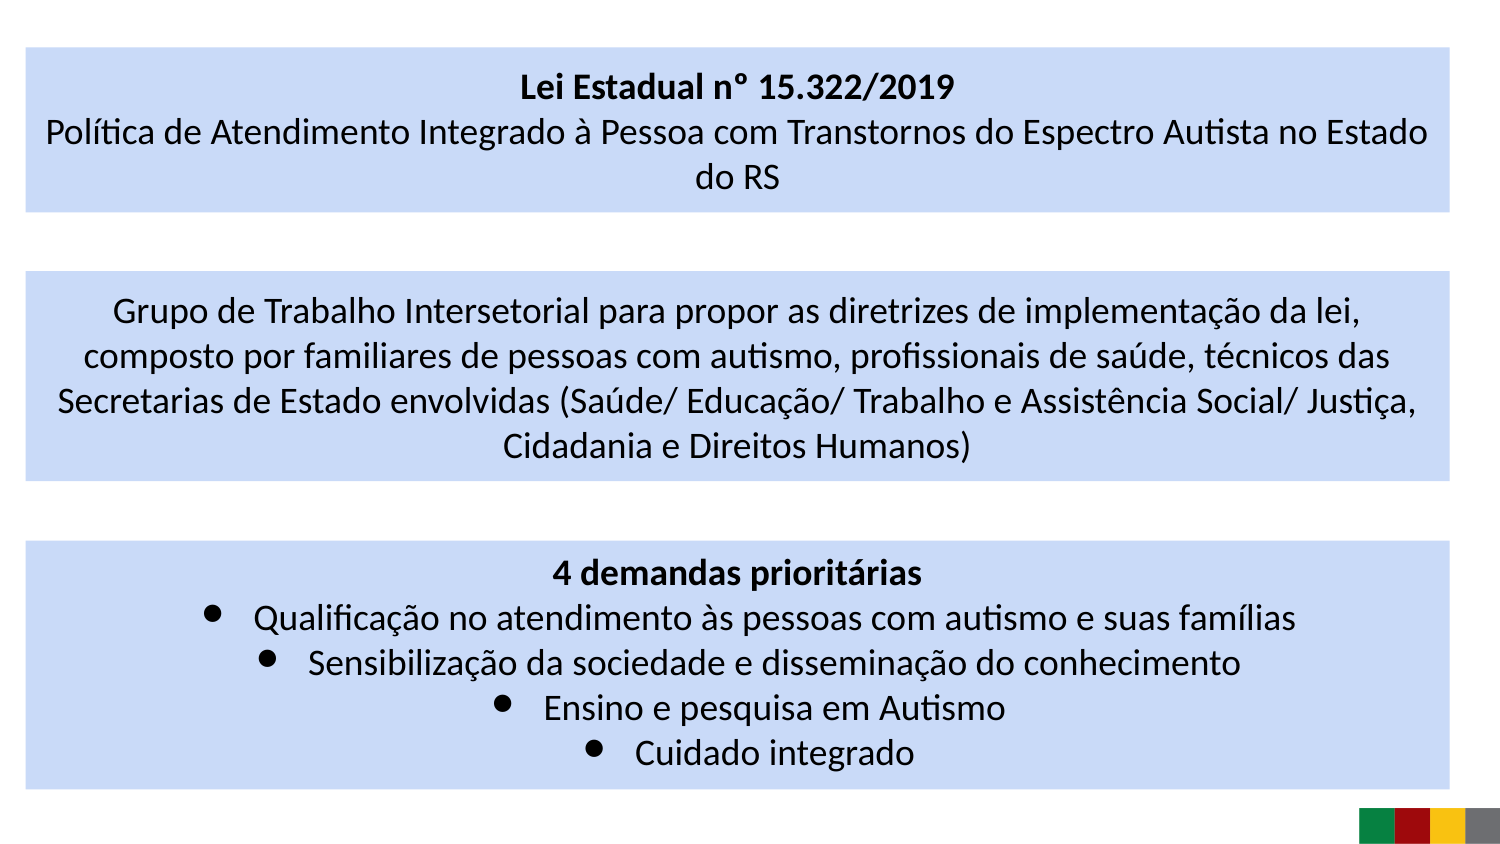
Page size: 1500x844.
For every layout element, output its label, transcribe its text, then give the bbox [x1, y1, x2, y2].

text_box 4 demandas prioritárias Qualificação no atendimento às pessoas com autismo e suas famílias Sensibilização da sociedade e disseminação do conhecimento Ensino e pesquisa em Autismo Cuidado integrado [25, 540, 1450, 790]
picture [1359, 808, 1500, 844]
text_box Grupo de Trabalho Intersetorial para propor as diretrizes de implementação da lei, composto por familiares de pessoas com autismo, profissionais de saúde, técnicos das Secretarias de Estado envolvidas (Saúde/ Educação/ Trabalho e Assistência Social/ Justiça, Cidadania e Direitos Humanos) [25, 271, 1450, 482]
text_box Lei Estadual nº 15.322/2019 Política de Atendimento Integrado à Pessoa com Transtornos do Espectro Autista no Estado do RS [25, 47, 1450, 213]
